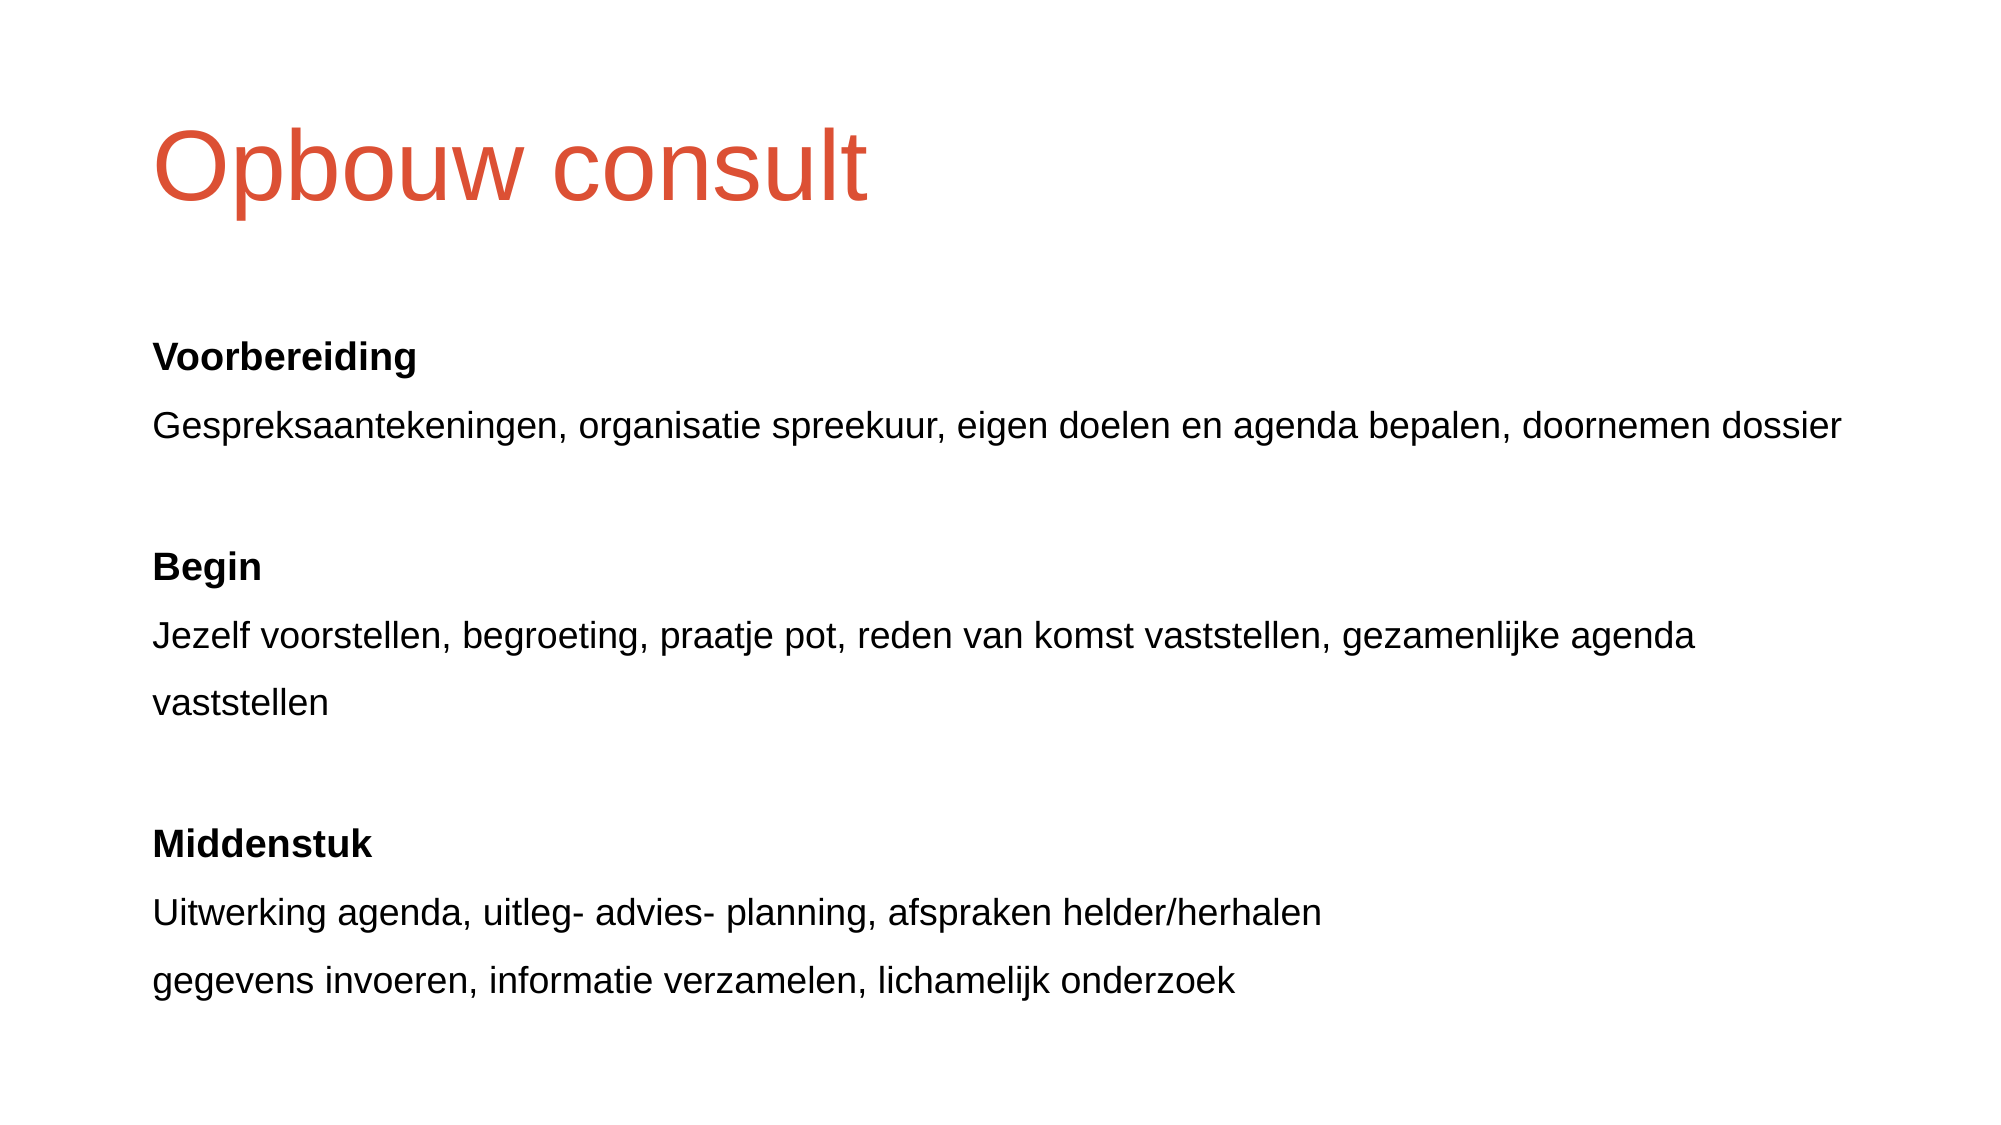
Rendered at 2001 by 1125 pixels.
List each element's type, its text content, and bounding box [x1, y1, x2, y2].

title Opbouw consult [137, 59, 1863, 278]
list Voorbereiding Gespreksaantekeningen, organisatie spreekuur, eigen doelen en agenda bepalen, doornemen dossier Begin Jezelf voorstellen, begroeting, praatje pot, reden van komst vaststellen, gezamenlijke agenda vaststellen Middenstuk Uitwerking agenda, uitleg- advies- planning, afspraken helder/herhalen gegevens invoeren, informatie verzamelen, lichamelijk onderzoek [137, 299, 1863, 1014]
